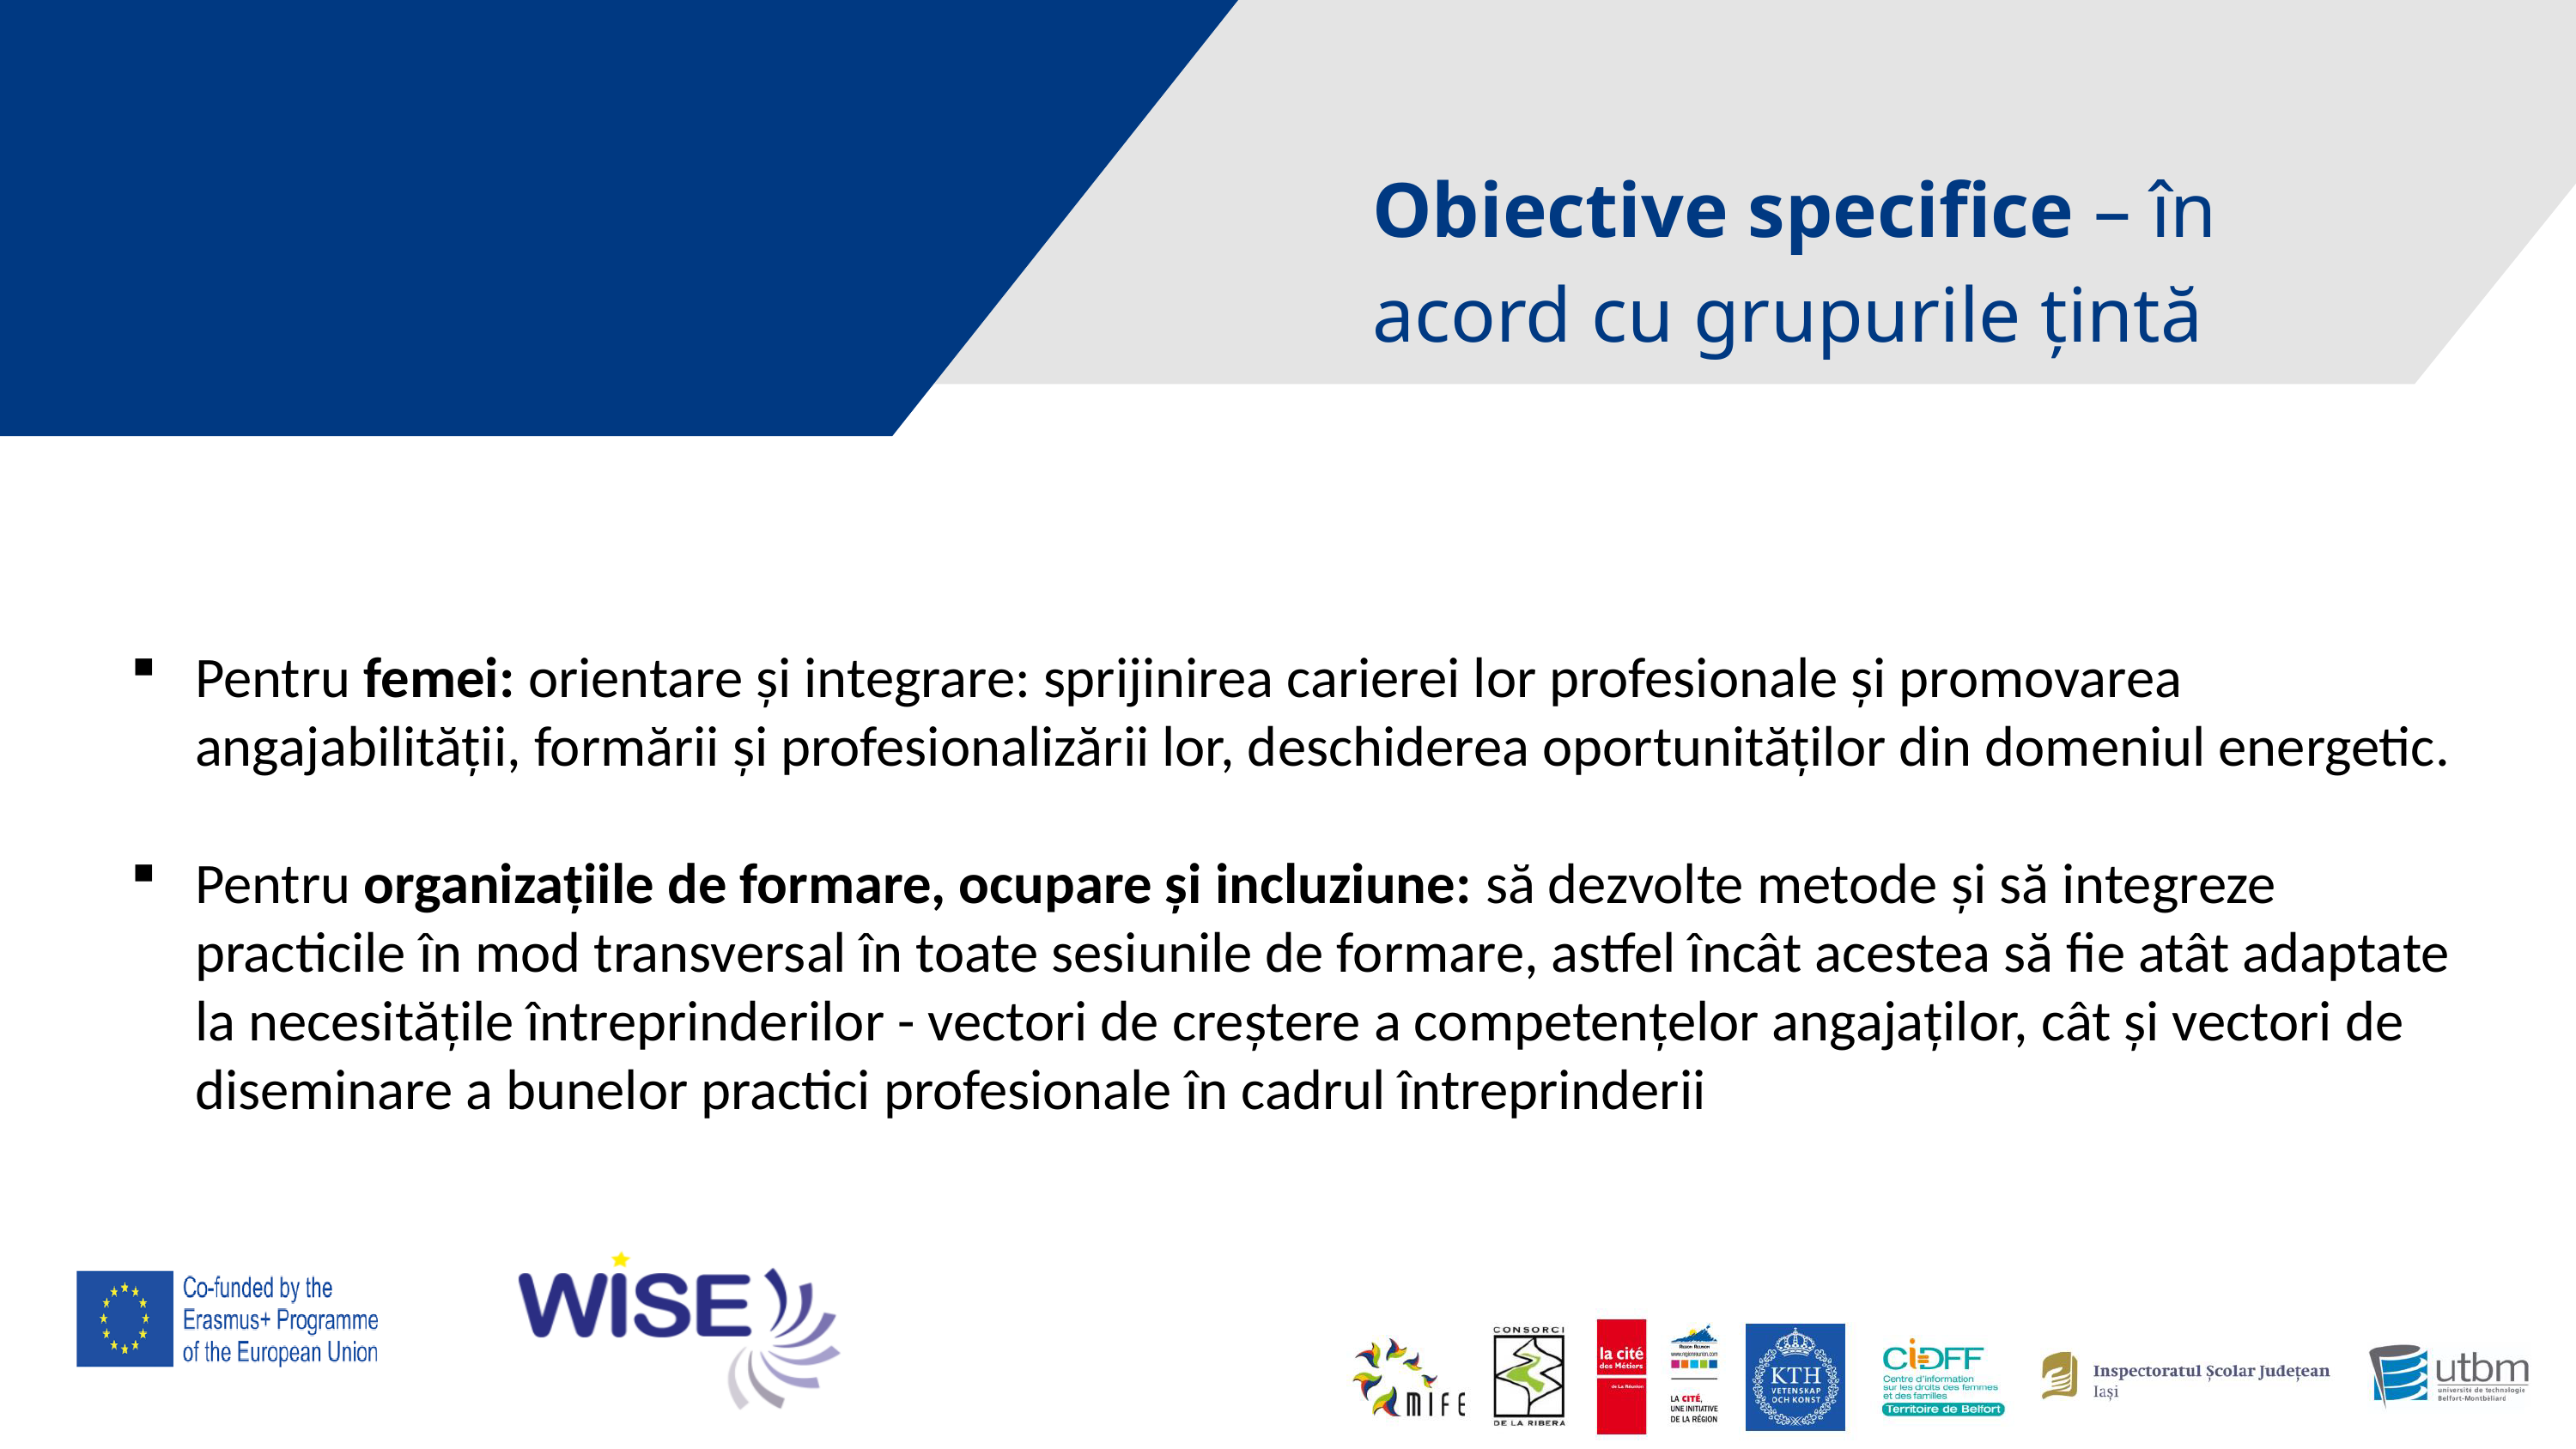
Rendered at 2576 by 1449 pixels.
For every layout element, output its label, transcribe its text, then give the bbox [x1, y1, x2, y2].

picture [67, 1246, 386, 1392]
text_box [1255, 0, 2576, 385]
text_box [0, 0, 1249, 437]
picture [518, 1246, 857, 1417]
text_box Pentru femei: orientare și integrare: sprijinirea carierei lor profesionale și promovarea angajabilității, formării și profesionalizării lor, deschiderea oportunităților din domeniul energetic. Pentru organizațiile de formare, ocupare și incluziune: să dezvolte metode și să integreze practicile în mod transversal în toate sesiunile de formare, astfel încât acestea să fie atât adaptate la necesitățile întreprinderilor - vectori de creștere a competențelor angajaților, cât și vectori de diseminare a bunelor practici profesionale în cadrul întreprinderii [118, 634, 2482, 1127]
picture [1320, 1308, 2574, 1444]
